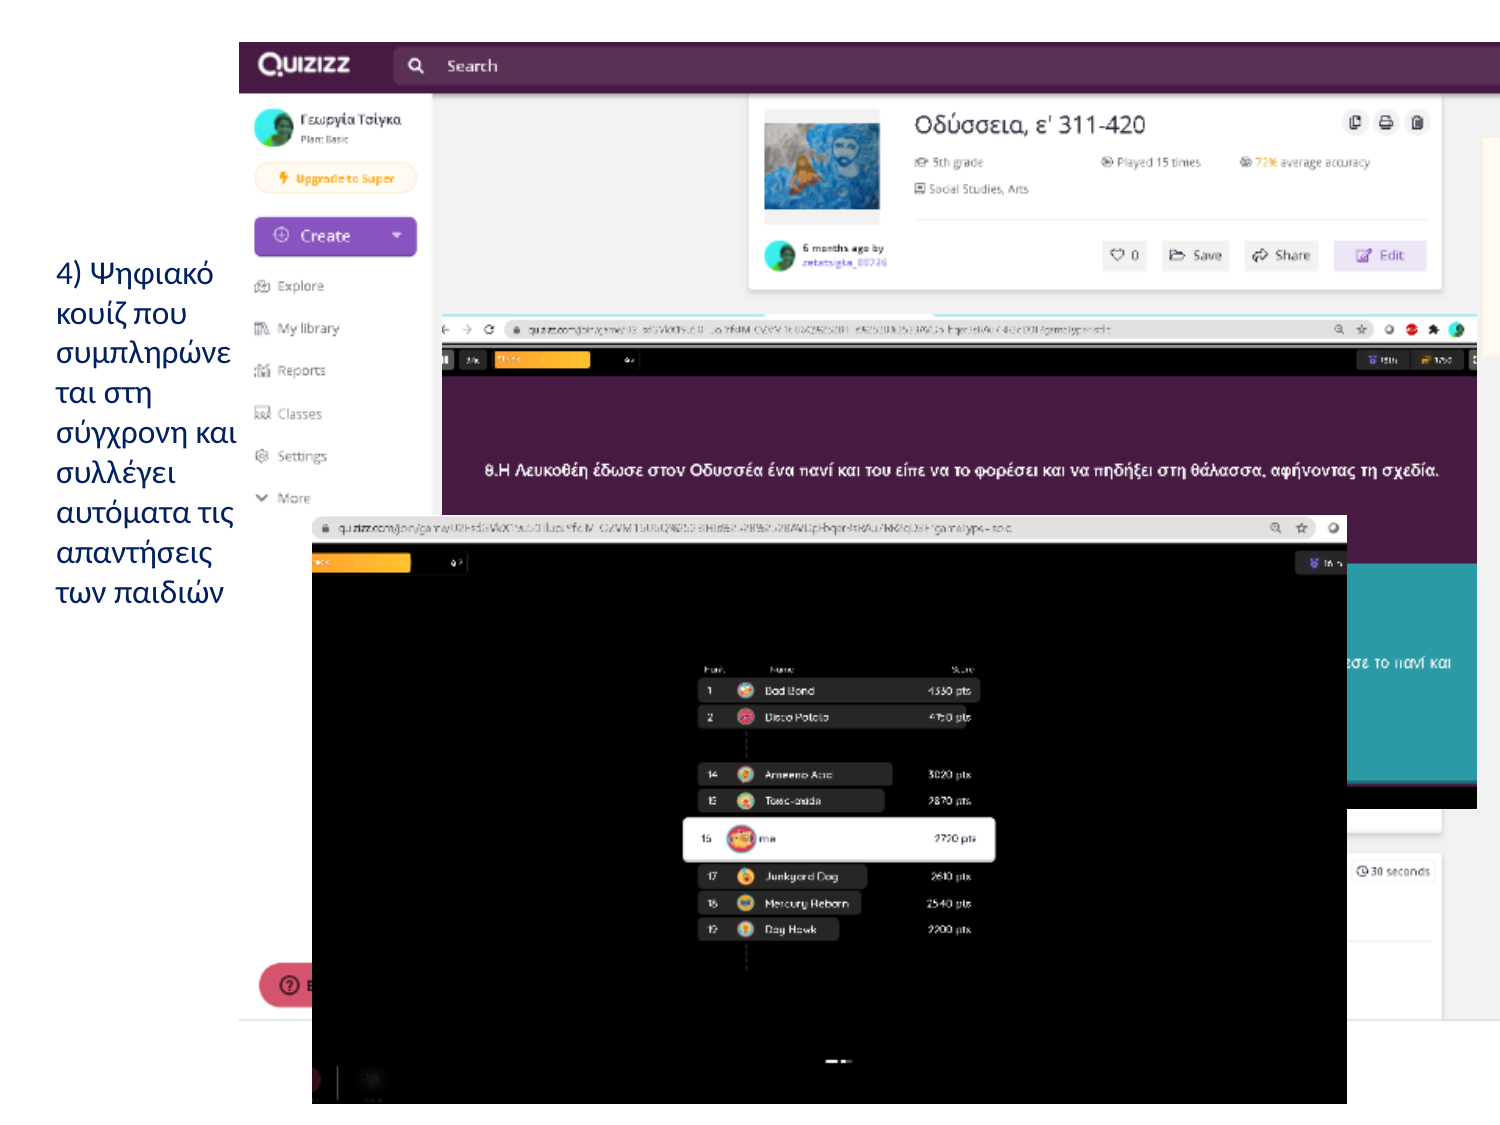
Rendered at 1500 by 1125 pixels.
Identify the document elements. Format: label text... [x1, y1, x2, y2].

text_box 4) Ψηφιακό κουίζ που συμπληρώνεται στη σύγχρονη και συλλέγει αυτόματα τις απαντήσεις των παιδιών [41, 243, 233, 618]
picture [312, 314, 1477, 1104]
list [238, 42, 1500, 1021]
